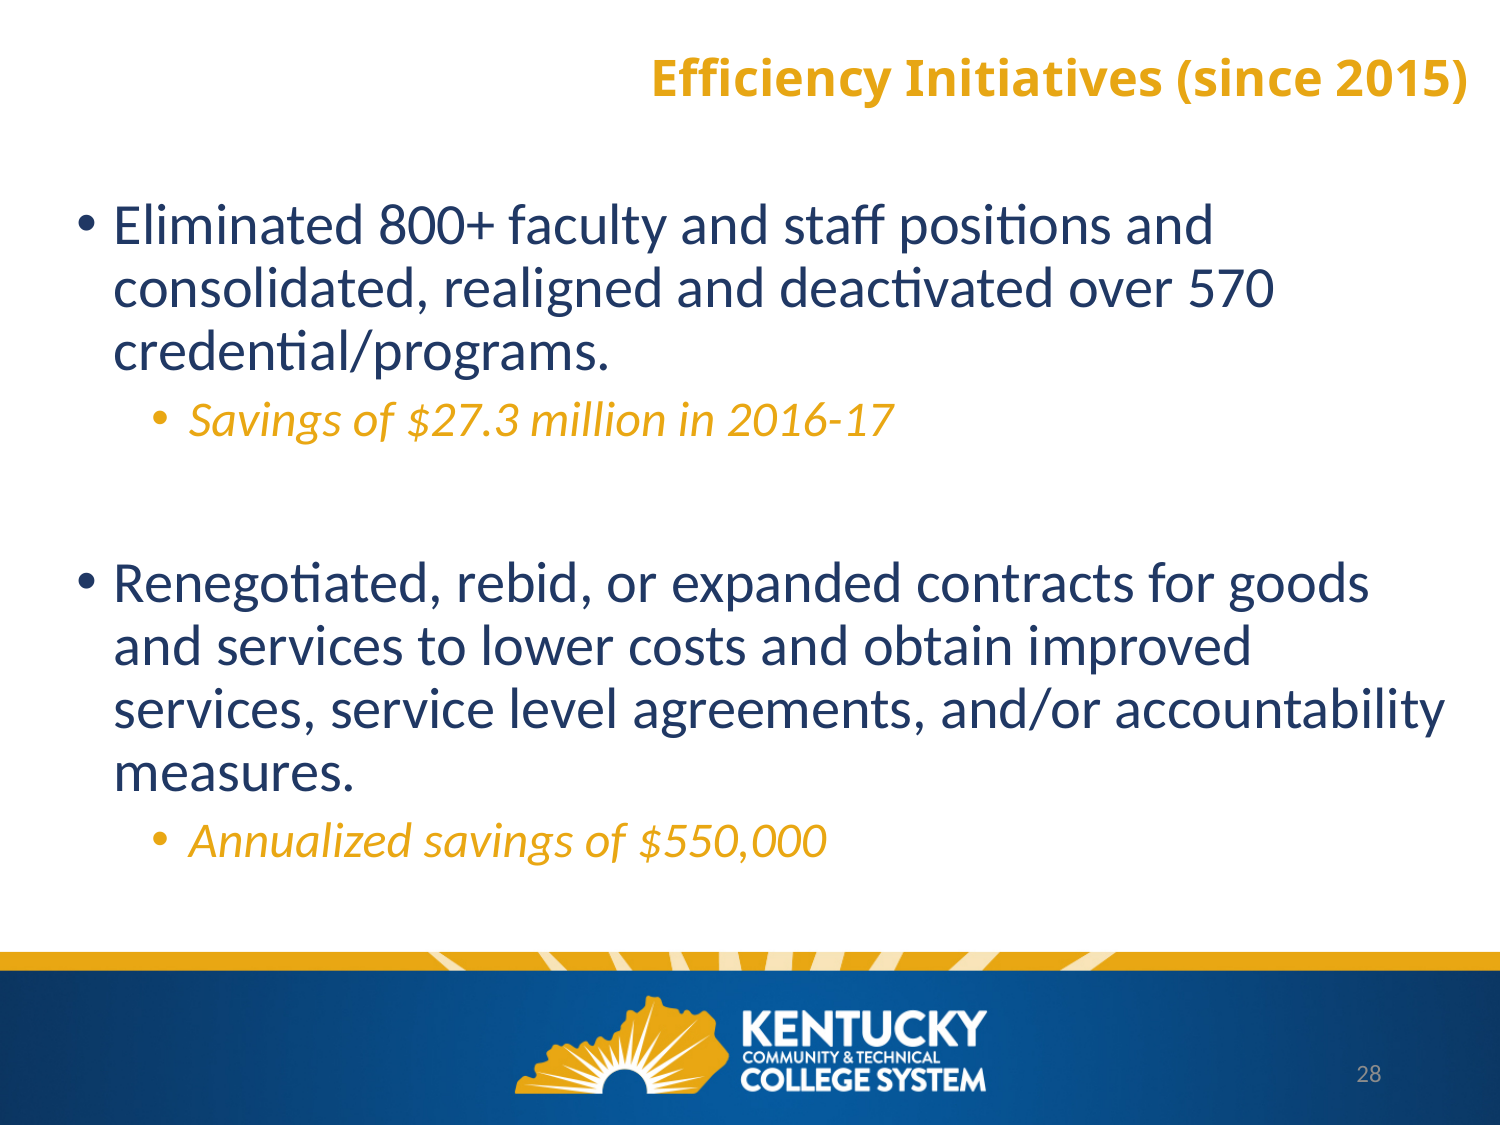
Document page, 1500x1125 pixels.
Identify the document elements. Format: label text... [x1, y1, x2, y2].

slide_number 28 [1059, 1042, 1397, 1103]
title Efficiency Initiatives (since 2015) [74, 44, 1485, 116]
list Eliminated 800+ faculty and staff positions and consolidated, realigned and deactivated over 570 credential/programs. Savings of $27.3 million in 2016-17 Renegotiated, rebid, or expanded contracts for goods and services to lower costs and obtain improved services, service level agreements, and/or accountability measures. Annualized savings of $550,000 [61, 186, 1469, 925]
picture [0, 0, 1500, 1125]
